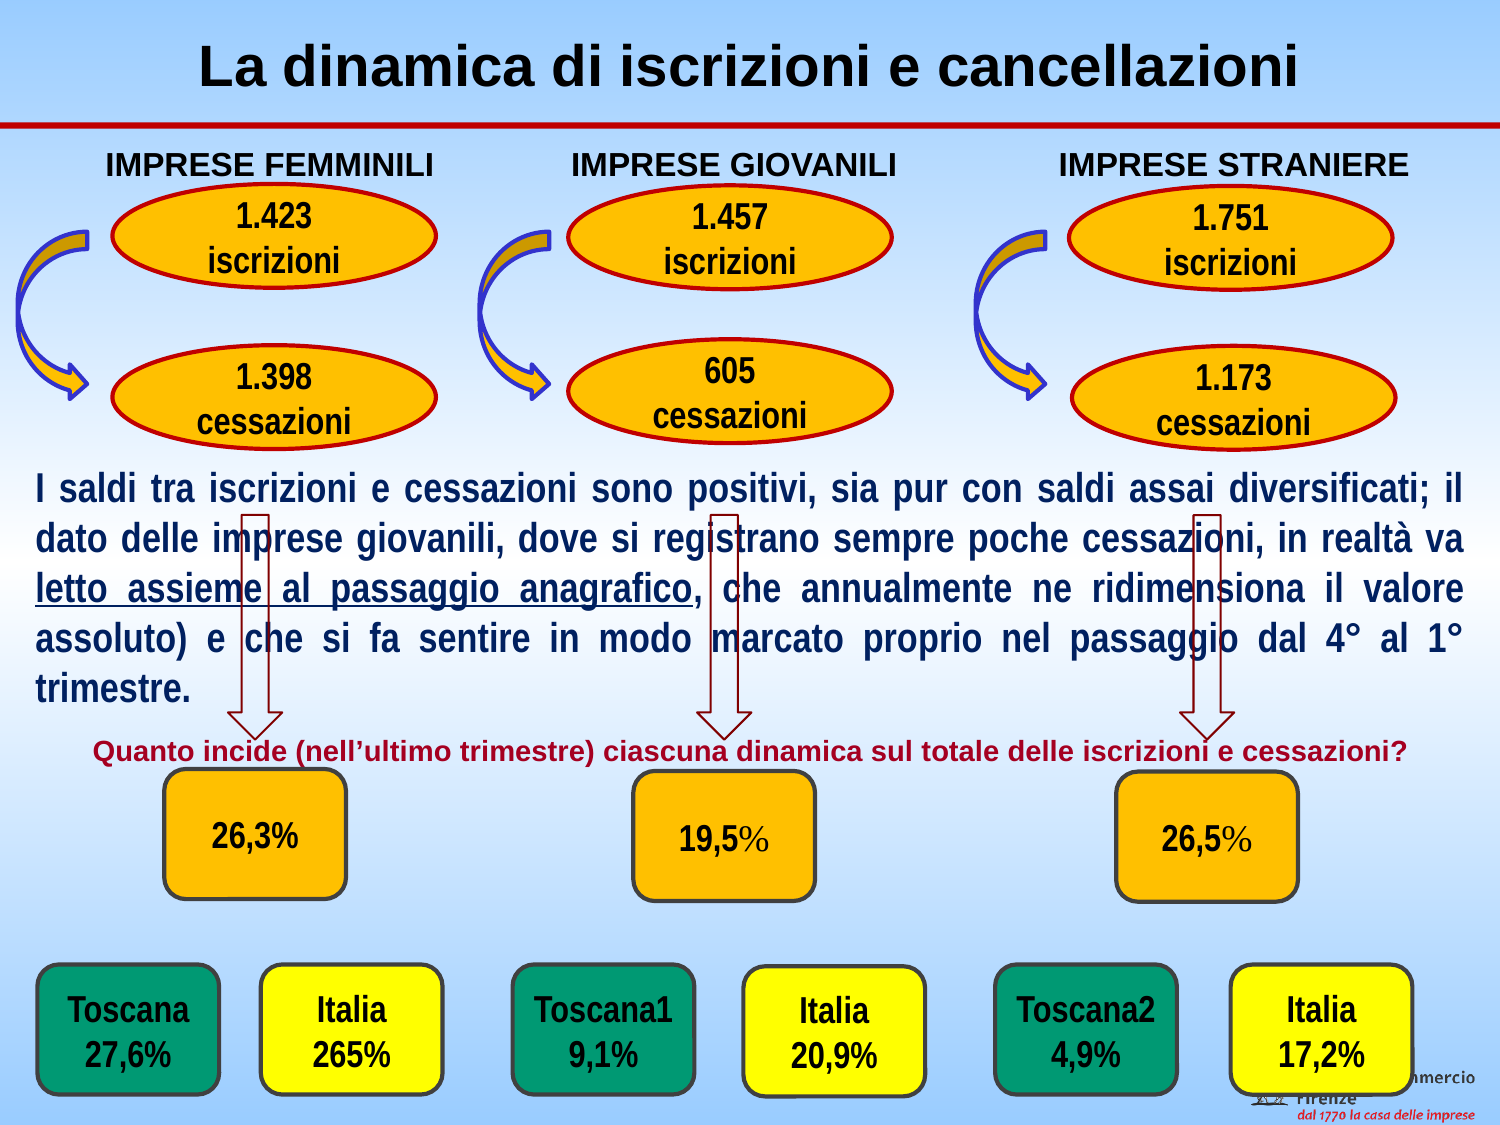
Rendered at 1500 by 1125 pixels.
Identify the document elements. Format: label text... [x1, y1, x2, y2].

text_box Italia 265% [258, 962, 445, 1097]
text_box 1.457 iscrizioni [566, 183, 894, 292]
text_box [1177, 513, 1237, 742]
text_box [226, 512, 285, 742]
text_box I saldi tra iscrizioni e cessazioni sono positivi, sia pur con saldi assai diversificati; il dato delle imprese giovanili, dove si registrano sempre poche cessazioni, in realtà va letto assieme al passaggio anagrafico, che annualmente ne ridimensiona il valore assoluto) e che si fa sentire in modo marcato proprio nel passaggio dal 4° al 1° trimestre. [20, 453, 1480, 719]
picture [1251, 1056, 1475, 1123]
text_box IMPRESE STRANIERE [1043, 135, 1436, 191]
text_box [477, 229, 552, 402]
text_box [973, 229, 1048, 402]
text_box 1.398 cessazioni [110, 343, 439, 452]
text_box 19,5% [631, 768, 818, 904]
text_box 1.751 iscrizioni [1066, 183, 1395, 292]
text_box Toscana24,9% [993, 962, 1180, 1097]
text_box 1.173 cessazioni [1069, 343, 1398, 452]
text_box IMPRESE FEMMINILI [90, 135, 484, 191]
text_box 26,5% [1114, 769, 1301, 904]
text_box La dinamica di iscrizioni e cancellazioni [0, 19, 1500, 107]
text_box Toscana 27,6% [35, 962, 222, 1097]
text_box 26,3% [162, 766, 349, 902]
text_box Italia 20,9% [741, 964, 928, 1099]
text_box [15, 229, 90, 402]
text_box [695, 512, 754, 742]
text_box IMPRESE GIOVANILI [556, 135, 950, 191]
text_box Toscana19,1% [510, 962, 697, 1097]
text_box Quanto incide (nell’ultimo trimestre) ciascuna dinamica sul totale delle iscrizioni e cessazioni? [2, 725, 1500, 775]
text_box Italia 17,2% [1228, 962, 1415, 1097]
text_box 1.423 iscrizioni [110, 181, 439, 290]
text_box 605 cessazioni [566, 337, 894, 446]
